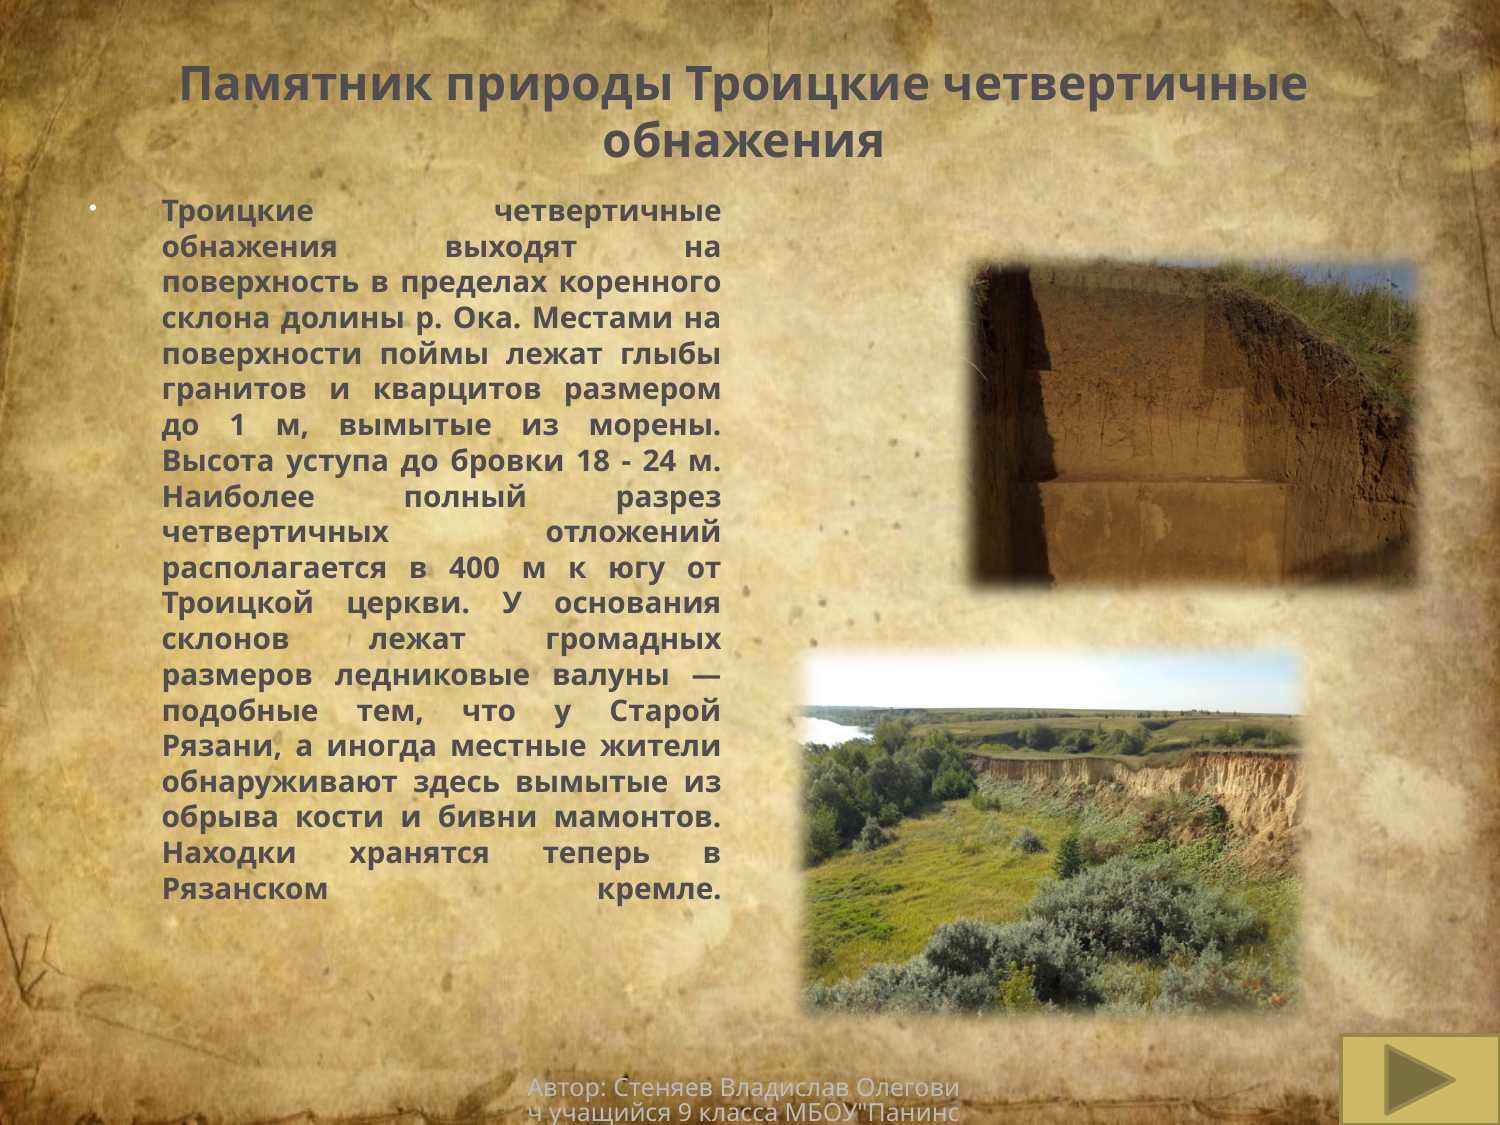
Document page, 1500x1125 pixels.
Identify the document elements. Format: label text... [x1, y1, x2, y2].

footer Автор: Стеняев Владислав Олегович учащийся 9 класса МБОУ"Панинская ООШ" [512, 1052, 988, 1113]
list Троицкие четвертичные обнажения выходят на поверхность в пределах коренного склона долины р. Ока. Местами на поверхности поймы лежат глыбы гранитов и кварцитов размером до 1 м, вымытые из морены. Высота уступа до бровки 18 - 24 м. Наиболее полный разрез четвертичных отложений располагается в 400 м к югу от Троицкой церкви. У основания склонов лежат громадных размеров ледниковые валуны — подобные тем, что у Старой Рязани, а иногда местные жители обнаруживают здесь вымытые из обрыва кости и бивни мамонтов. Находки хранятся теперь в Рязанском кремле. [75, 184, 738, 1012]
text_box [1339, 1033, 1500, 1125]
picture [0, 0, 1500, 1125]
title Памятник природы Троицкие четвертичные обнажения [17, 45, 1471, 233]
